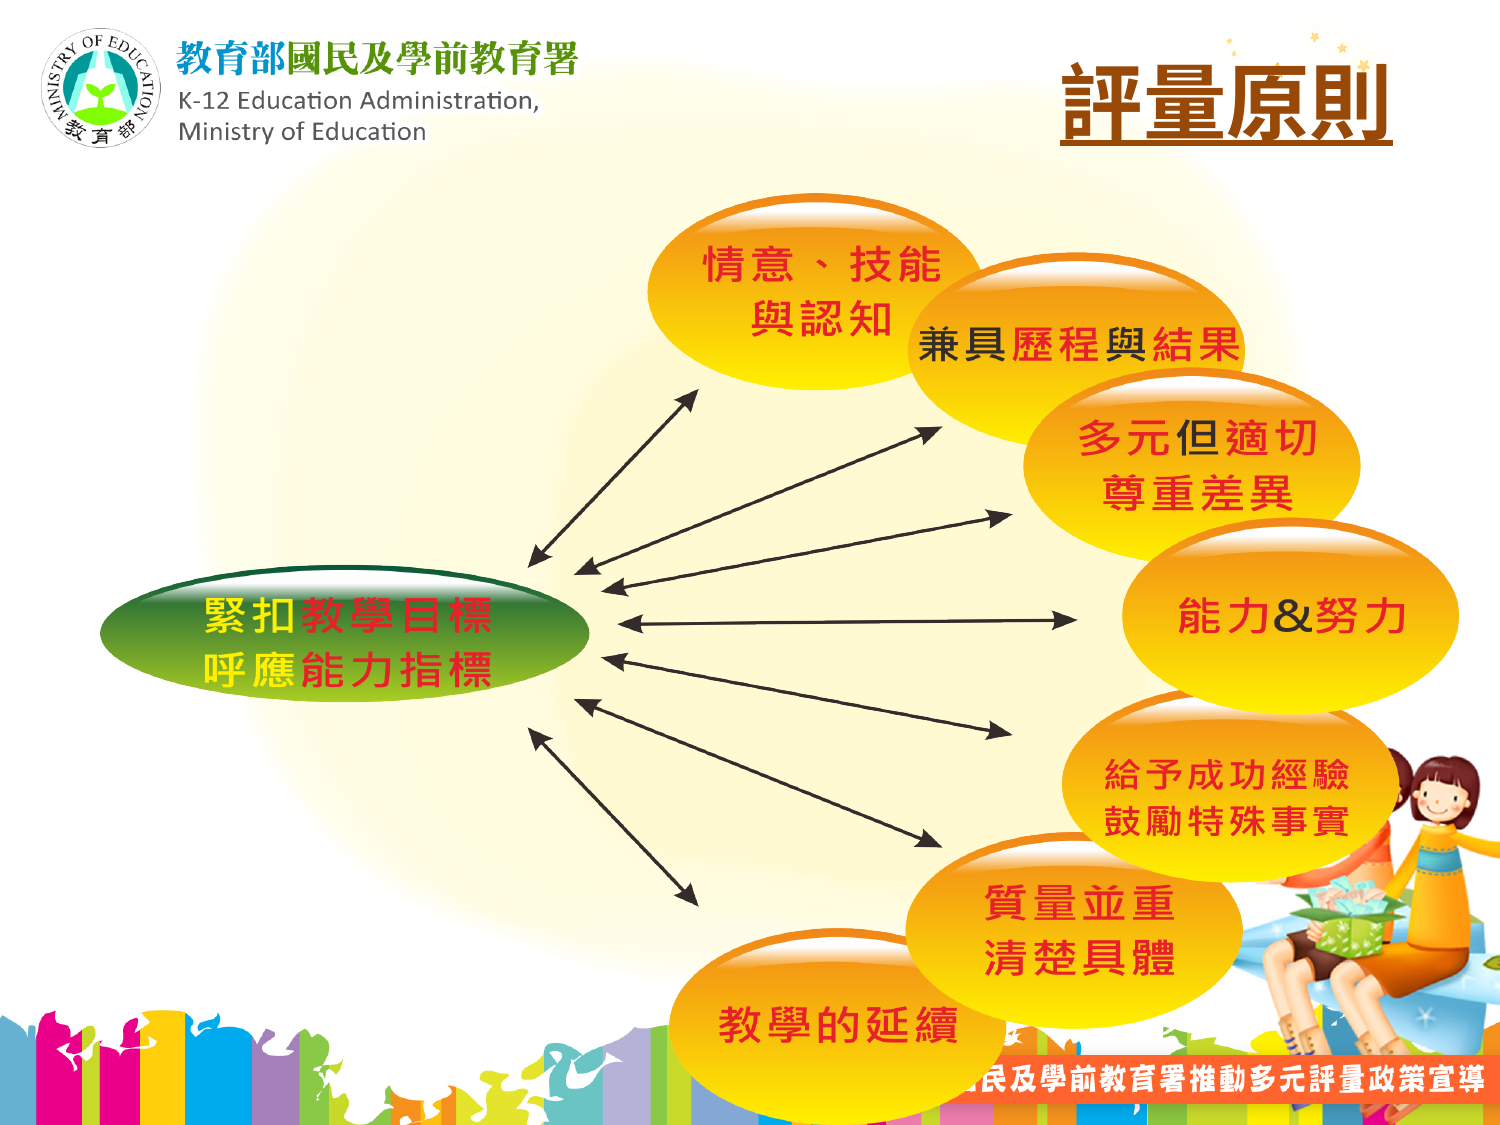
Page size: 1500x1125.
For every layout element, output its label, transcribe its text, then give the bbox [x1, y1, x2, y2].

text_box 評量原則 [1045, 42, 1447, 158]
picture [0, 0, 1500, 1125]
